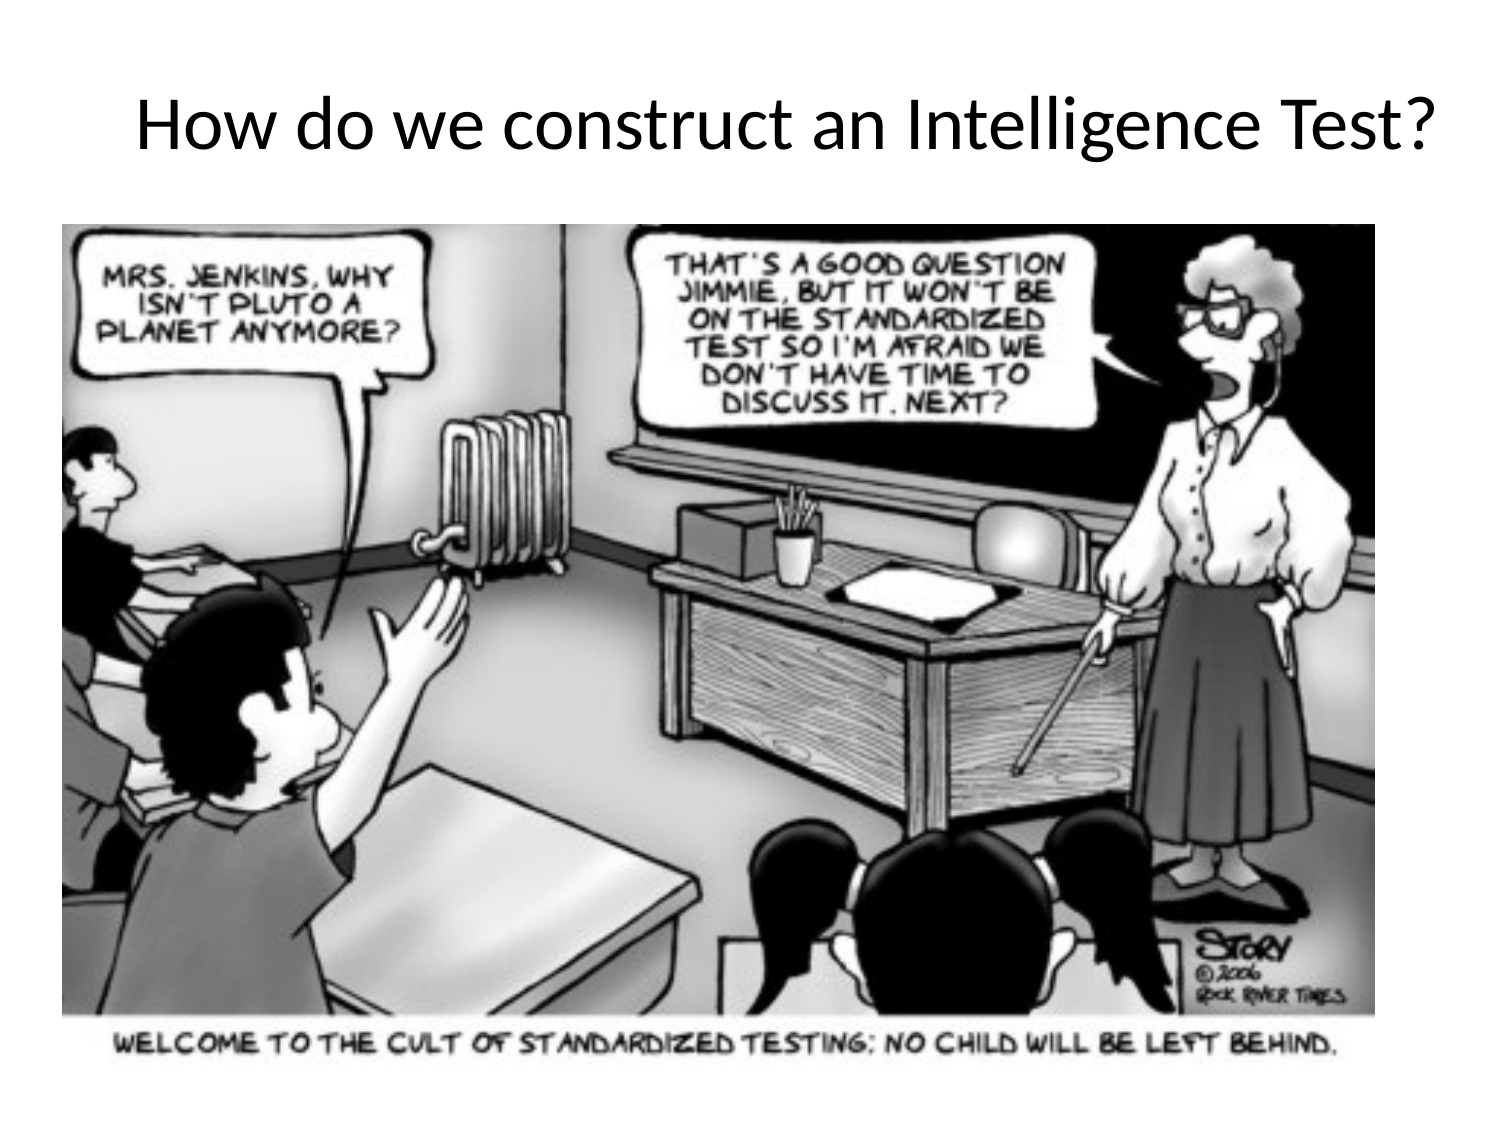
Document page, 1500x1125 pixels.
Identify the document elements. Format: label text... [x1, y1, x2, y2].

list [62, 224, 1376, 1071]
title How do we construct an Intelligence Test? [112, 24, 1463, 213]
